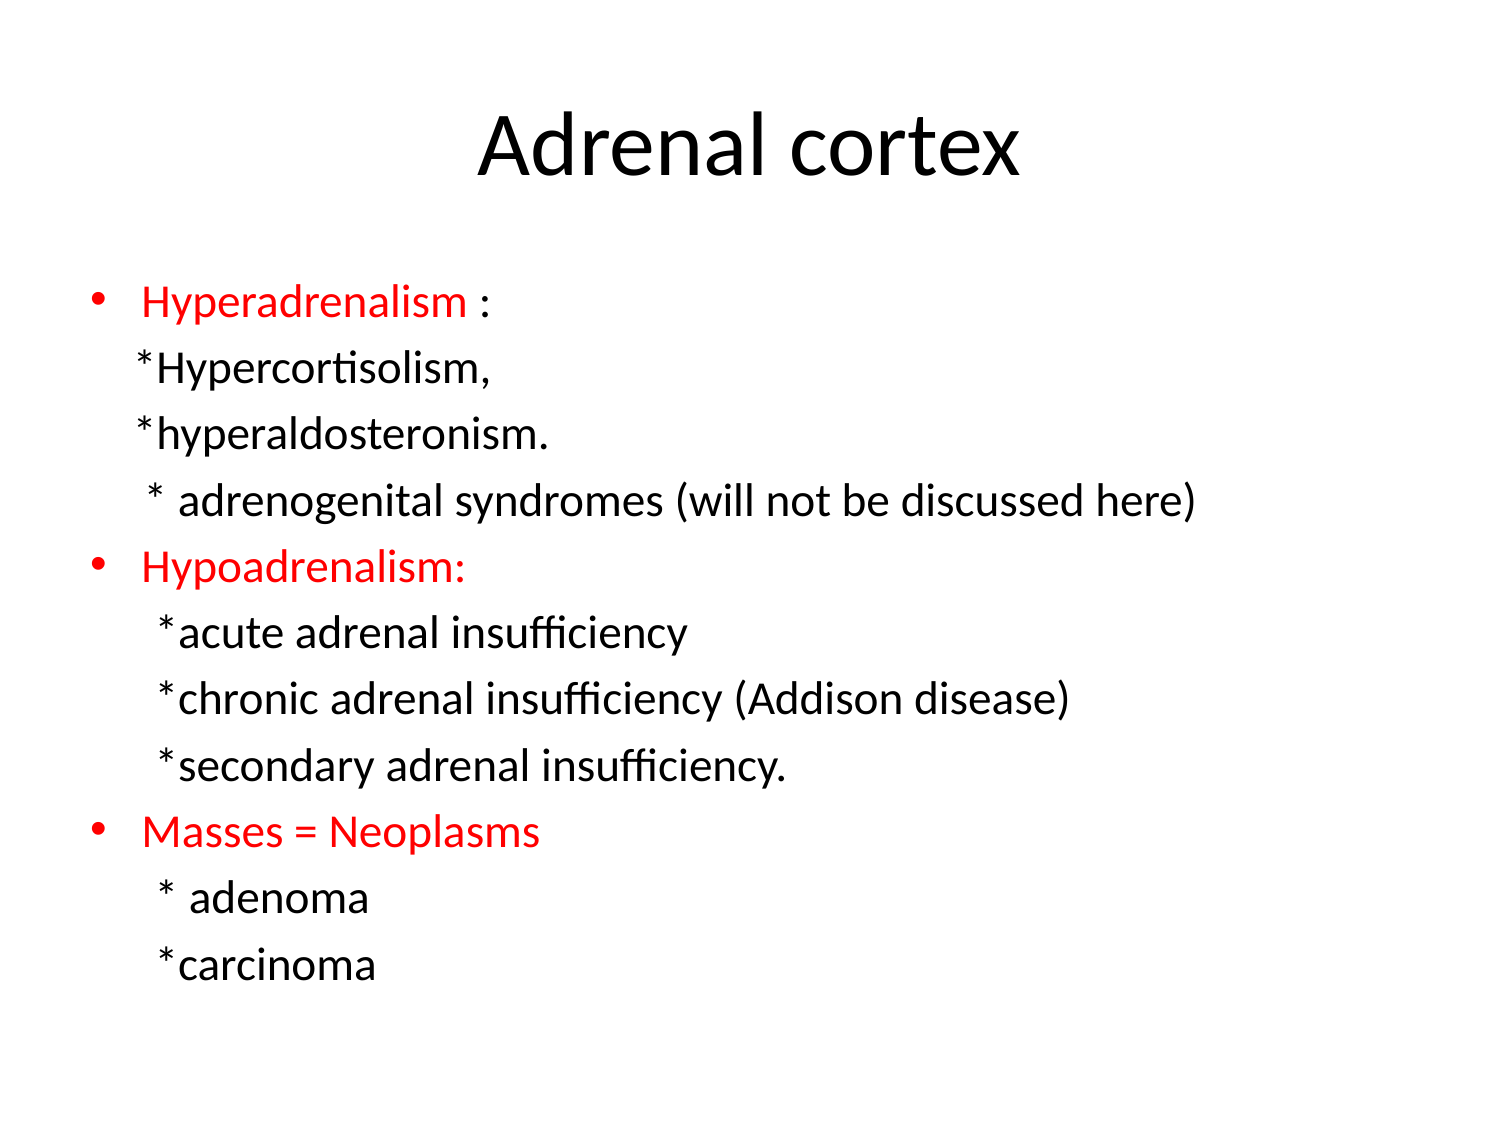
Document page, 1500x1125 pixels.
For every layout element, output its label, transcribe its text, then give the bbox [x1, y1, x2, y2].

list Hyperadrenalism : *Hypercortisolism, *hyperaldosteronism. * adrenogenital syndromes (will not be discussed here) Hypoadrenalism: *acute adrenal insufficiency *chronic adrenal insufficiency (Addison disease) *secondary adrenal insufficiency. Masses = Neoplasms * adenoma *carcinoma [75, 262, 1425, 1005]
title Adrenal cortex [75, 45, 1425, 233]
